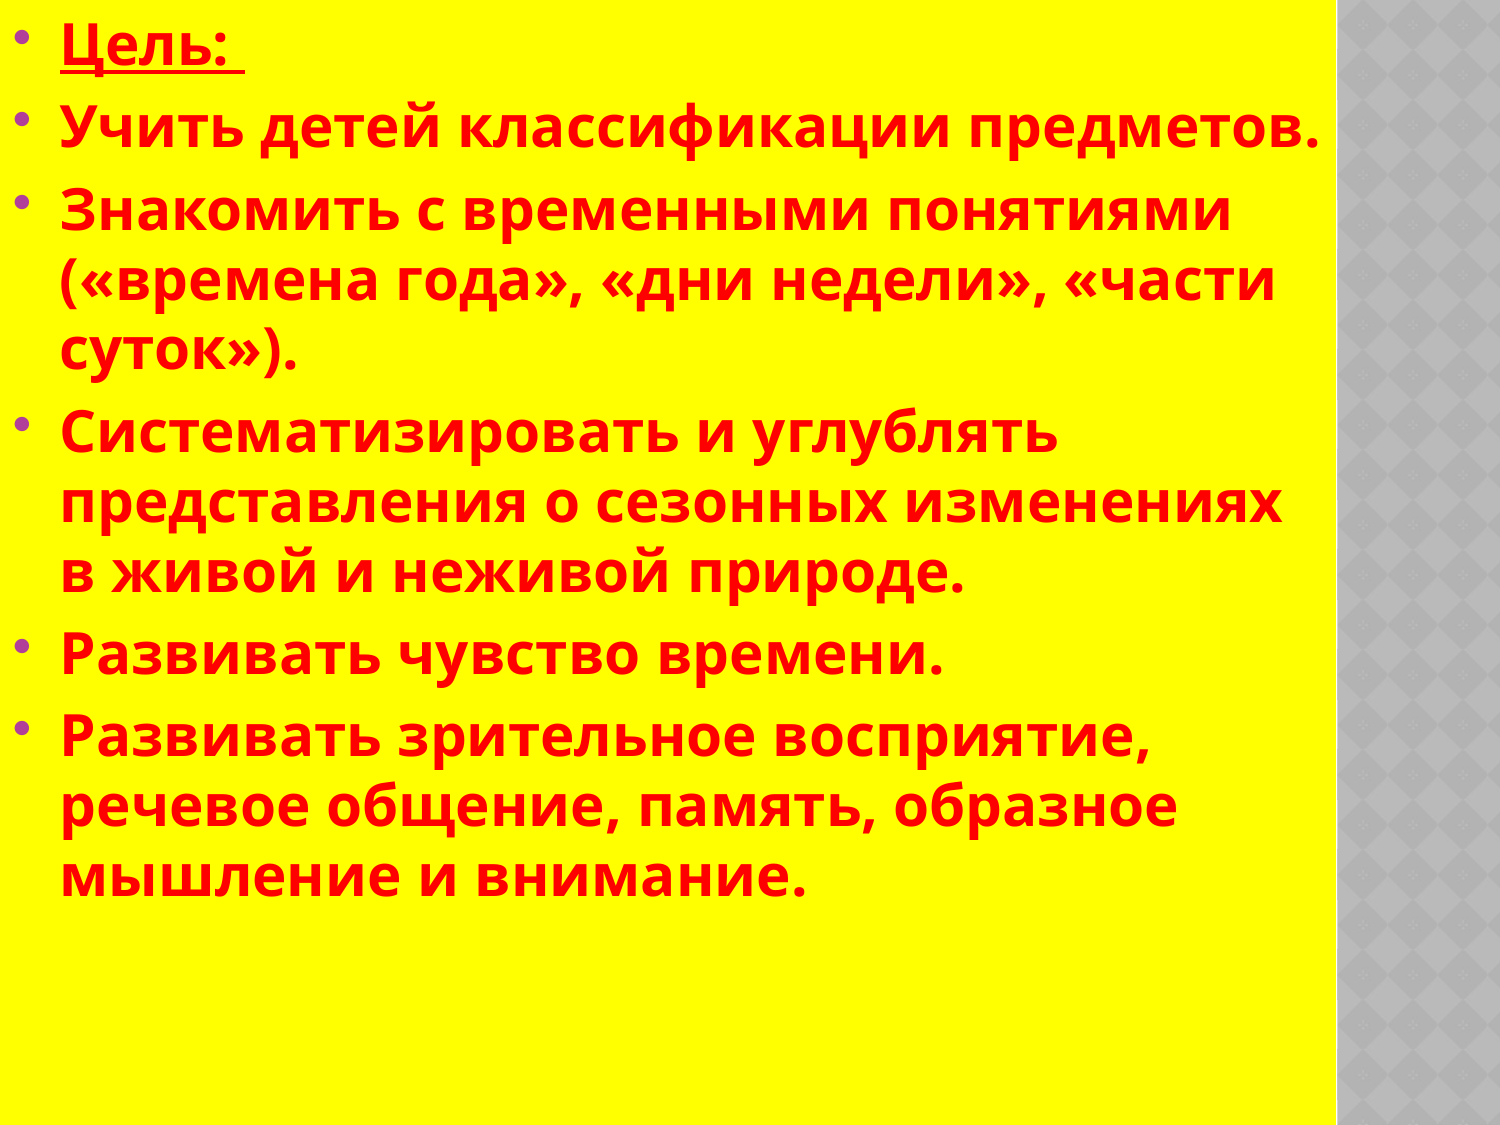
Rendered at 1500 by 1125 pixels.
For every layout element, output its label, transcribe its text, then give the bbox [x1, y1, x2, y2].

list Цель: Учить детей классификации предметов. Знакомить с временными понятиями («времена года», «дни недели», «части суток»). Систематизировать и углублять представления о сезонных изменениях в живой и неживой природе. Развивать чувство времени. Развивать зрительное восприятие, речевое общение, память, образное мышление и внимание. [0, 0, 1336, 1125]
